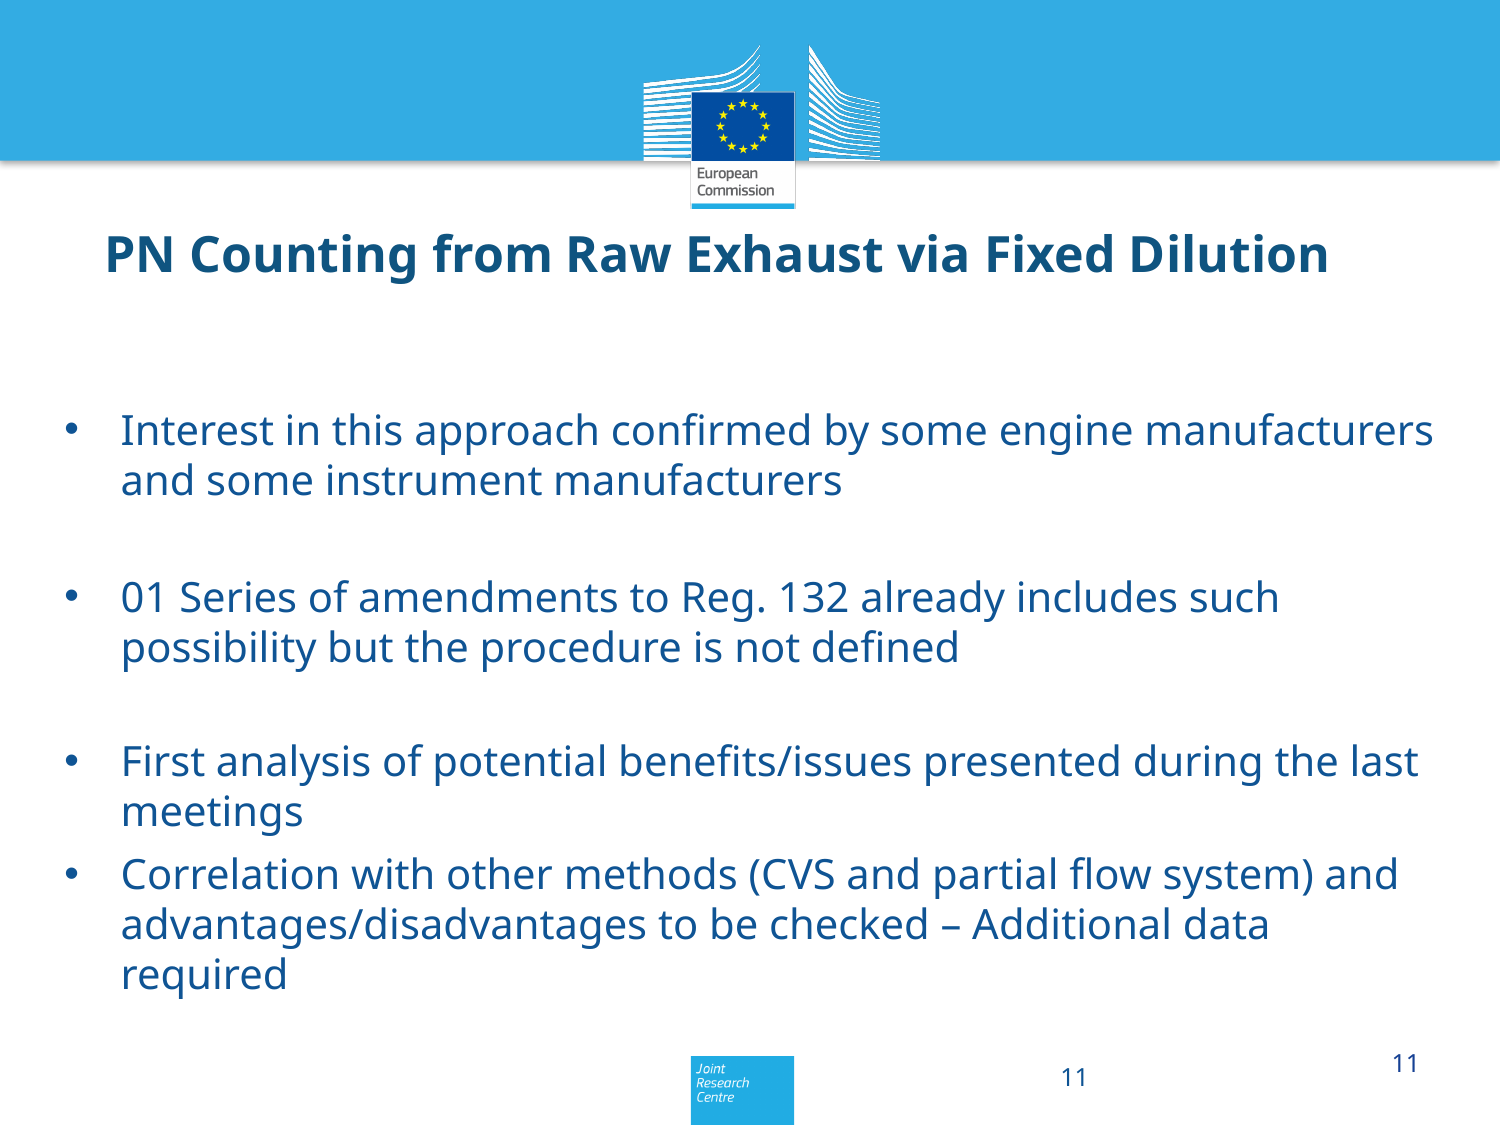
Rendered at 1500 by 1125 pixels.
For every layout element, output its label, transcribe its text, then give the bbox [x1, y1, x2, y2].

title PN Counting from Raw Exhaust via Fixed Dilution [104, 216, 1396, 359]
list Interest in this approach confirmed by some engine manufacturers and some instrument manufacturers 01 Series of amendments to Reg. 132 already includes such possibility but the procedure is not defined First analysis of potential benefits/issues presented during the last meetings Correlation with other methods (CVS and partial flow system) and advantages/disadvantages to be checked – Additional data required [35, 403, 1441, 1112]
slide_number 11 [1045, 1054, 1396, 1080]
